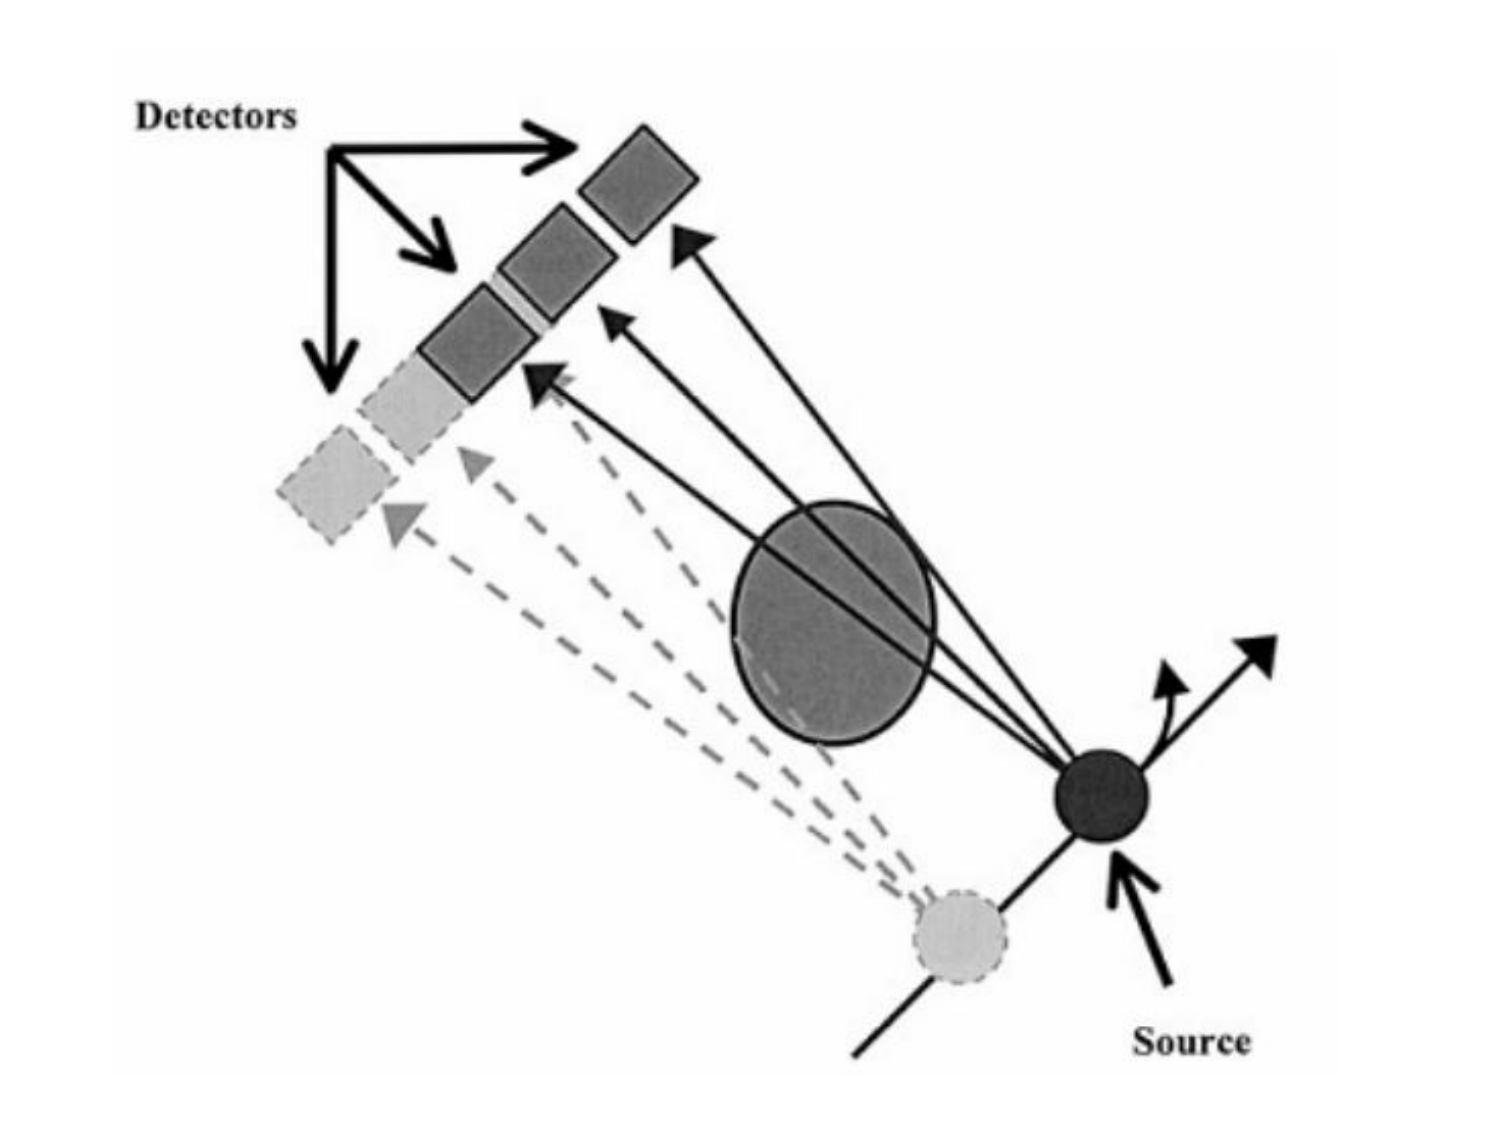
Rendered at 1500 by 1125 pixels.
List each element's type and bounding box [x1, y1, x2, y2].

picture [112, 49, 1338, 1076]
